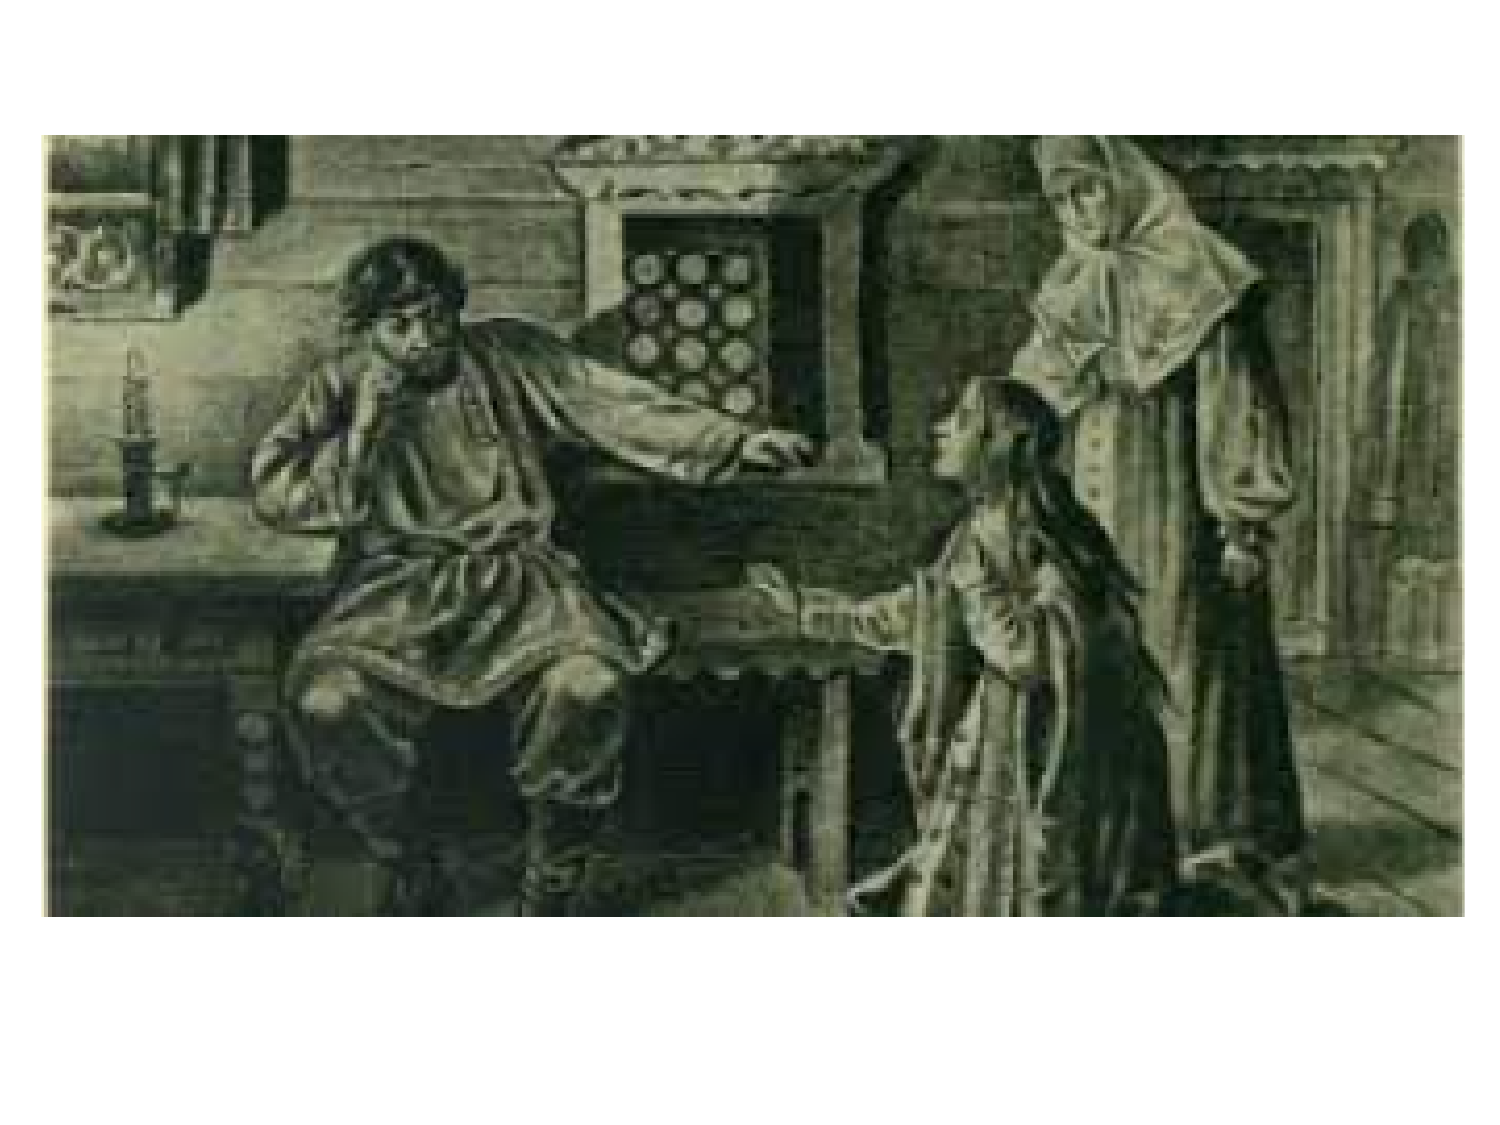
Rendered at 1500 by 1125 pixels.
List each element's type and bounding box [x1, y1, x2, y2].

list [41, 103, 1465, 918]
